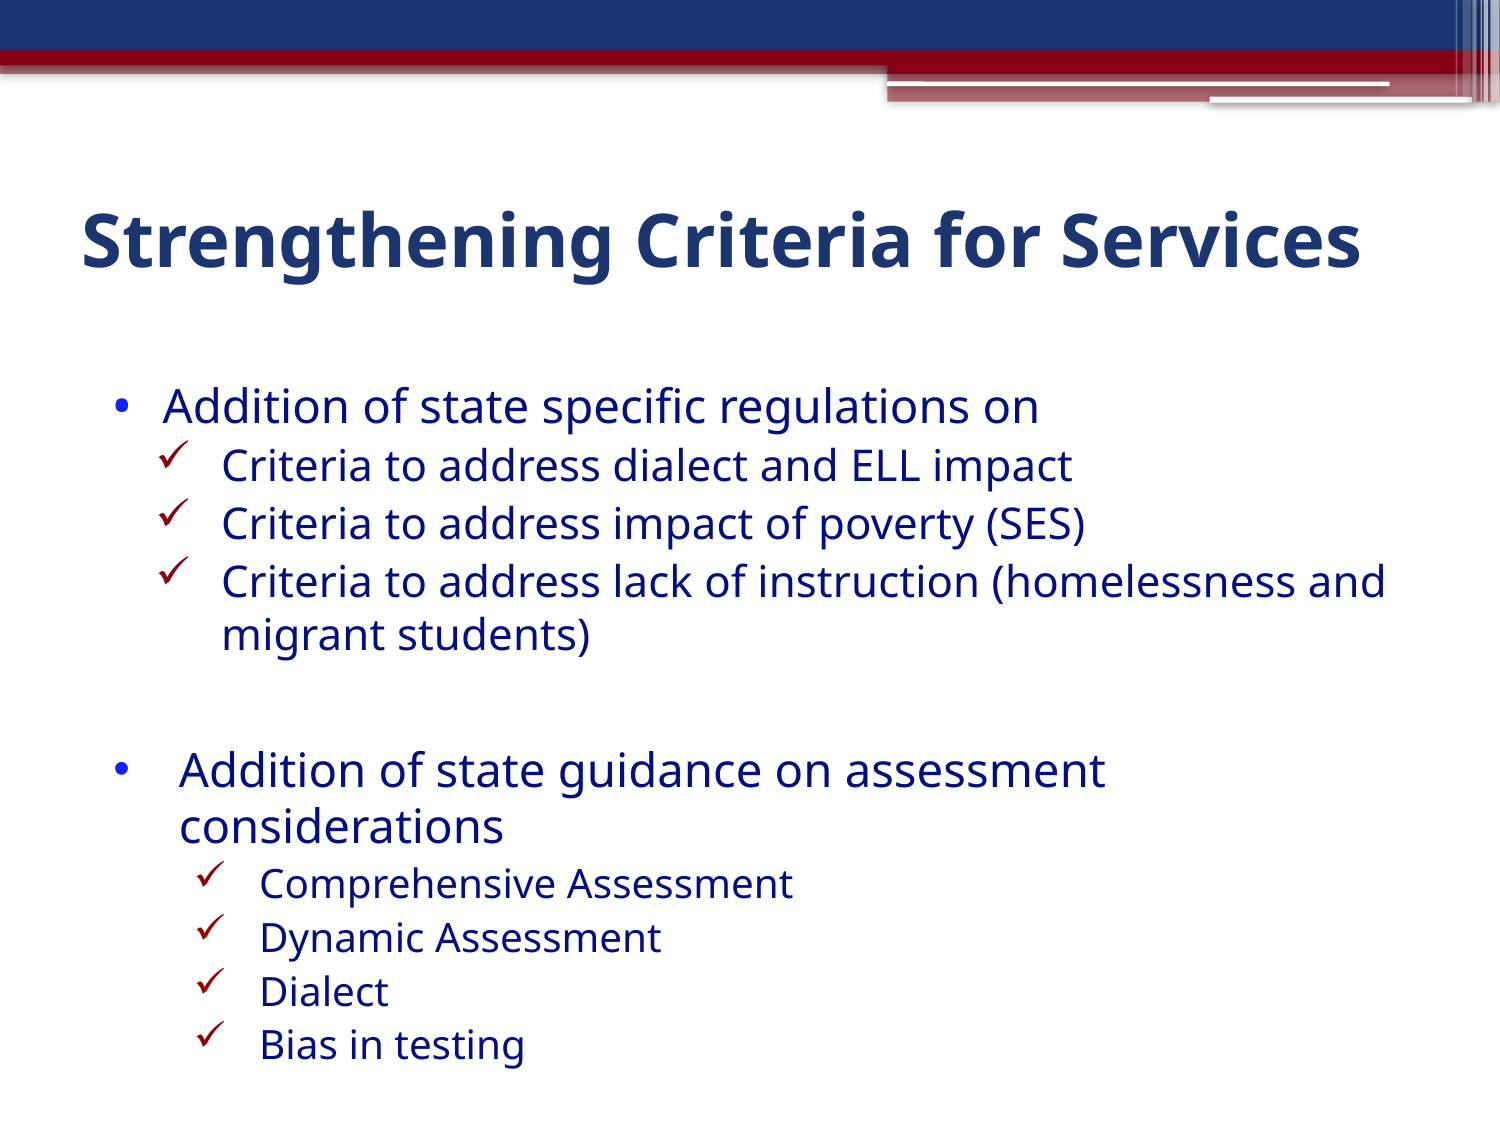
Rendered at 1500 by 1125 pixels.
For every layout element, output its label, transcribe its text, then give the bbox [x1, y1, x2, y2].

title Strengthening Criteria for Services [66, 150, 1417, 326]
list Addition of state specific regulations on Criteria to address dialect and ELL impact Criteria to address impact of poverty (SES) Criteria to address lack of instruction (homelessness and migrant students) Addition of state guidance on assessment considerations Comprehensive Assessment Dynamic Assessment Dialect Bias in testing [75, 368, 1425, 1079]
